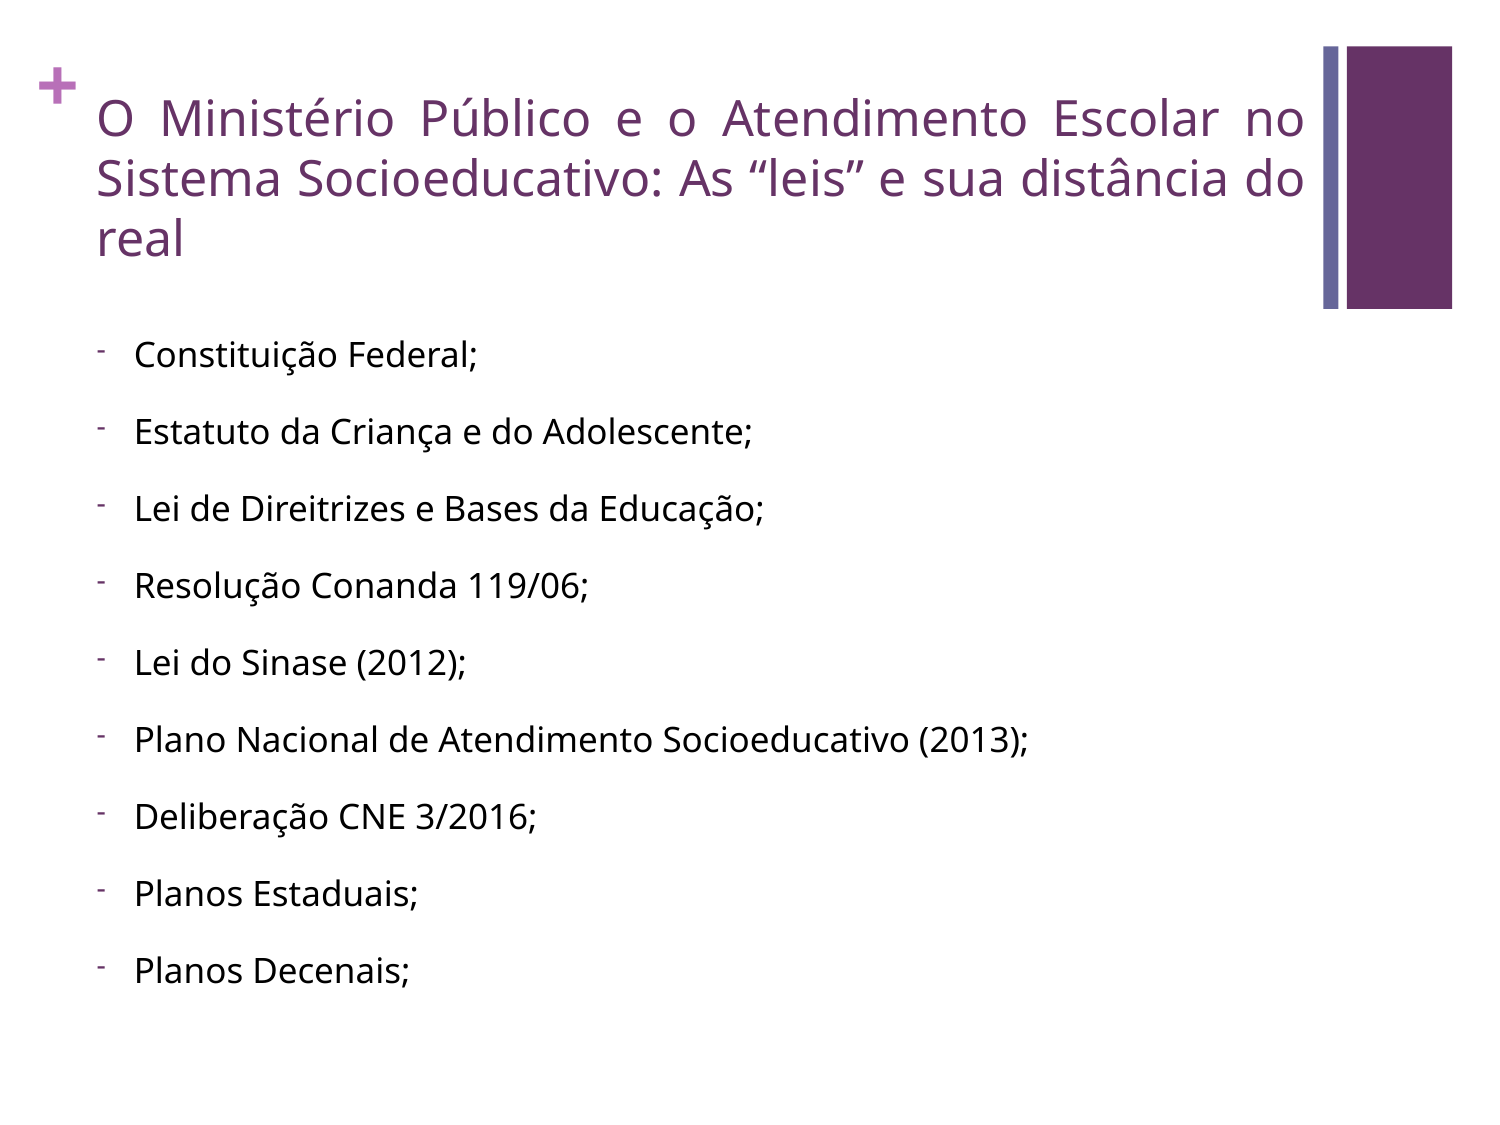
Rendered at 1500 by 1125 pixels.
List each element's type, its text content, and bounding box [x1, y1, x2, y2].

list Constituição Federal; Estatuto da Criança e do Adolescente; Lei de Direitrizes e Bases da Educação; Resolução Conanda 119/06; Lei do Sinase (2012); Plano Nacional de Atendimento Socioeducativo (2013); Deliberação CNE 3/2016; Planos Estaduais; Planos Decenais; [81, 324, 1322, 1005]
title O Ministério Público e o Atendimento Escolar no Sistema Socioeducativo: As “leis” e sua distância do real [81, 79, 1322, 263]
